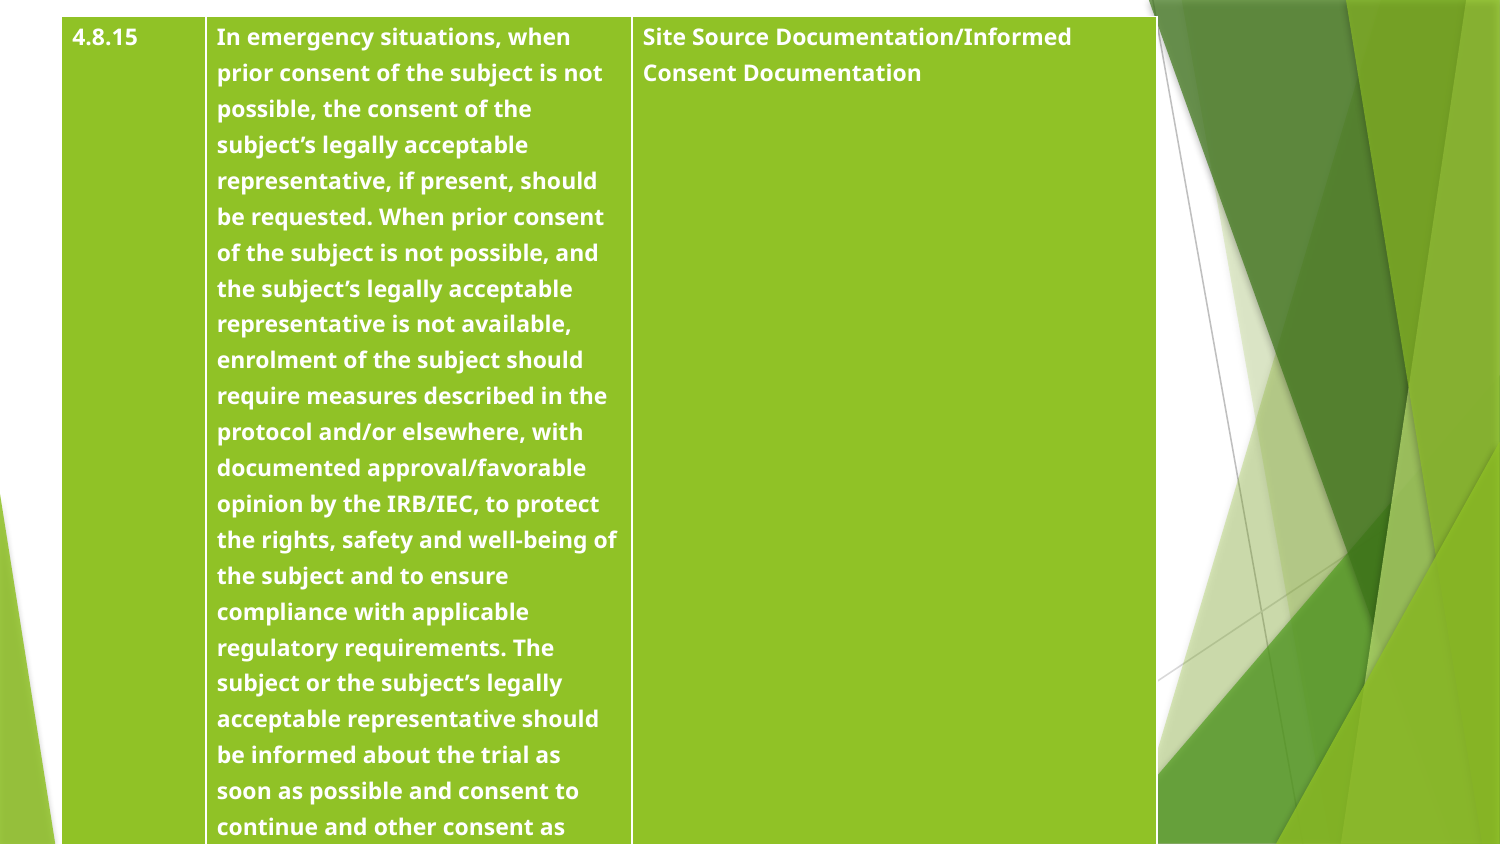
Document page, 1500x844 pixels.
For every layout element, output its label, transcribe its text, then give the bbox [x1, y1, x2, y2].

table_header In emergency situations, when prior consent of the subject is not possible, the consent of the subject’s legally acceptable representative, if present, should be requested. When prior consent of the subject is not possible, and the subject’s legally acceptable representative is not available, enrolment of the subject should require measures described in the protocol and/or elsewhere, with documented approval/favorable opinion by the IRB/IEC, to protect the rights, safety and well-being of the subject and to ensure compliance with applicable regulatory requirements. The subject or the subject’s legally acceptable representative should be informed about the trial as soon as possible and consent to continue and other consent as appropriate (see 4.8.10) should be requested. [207, 17, 631, 844]
table_header Site Source Documentation/Informed Consent Documentation [633, 17, 1156, 844]
table_header 4.8.15 [62, 17, 205, 844]
